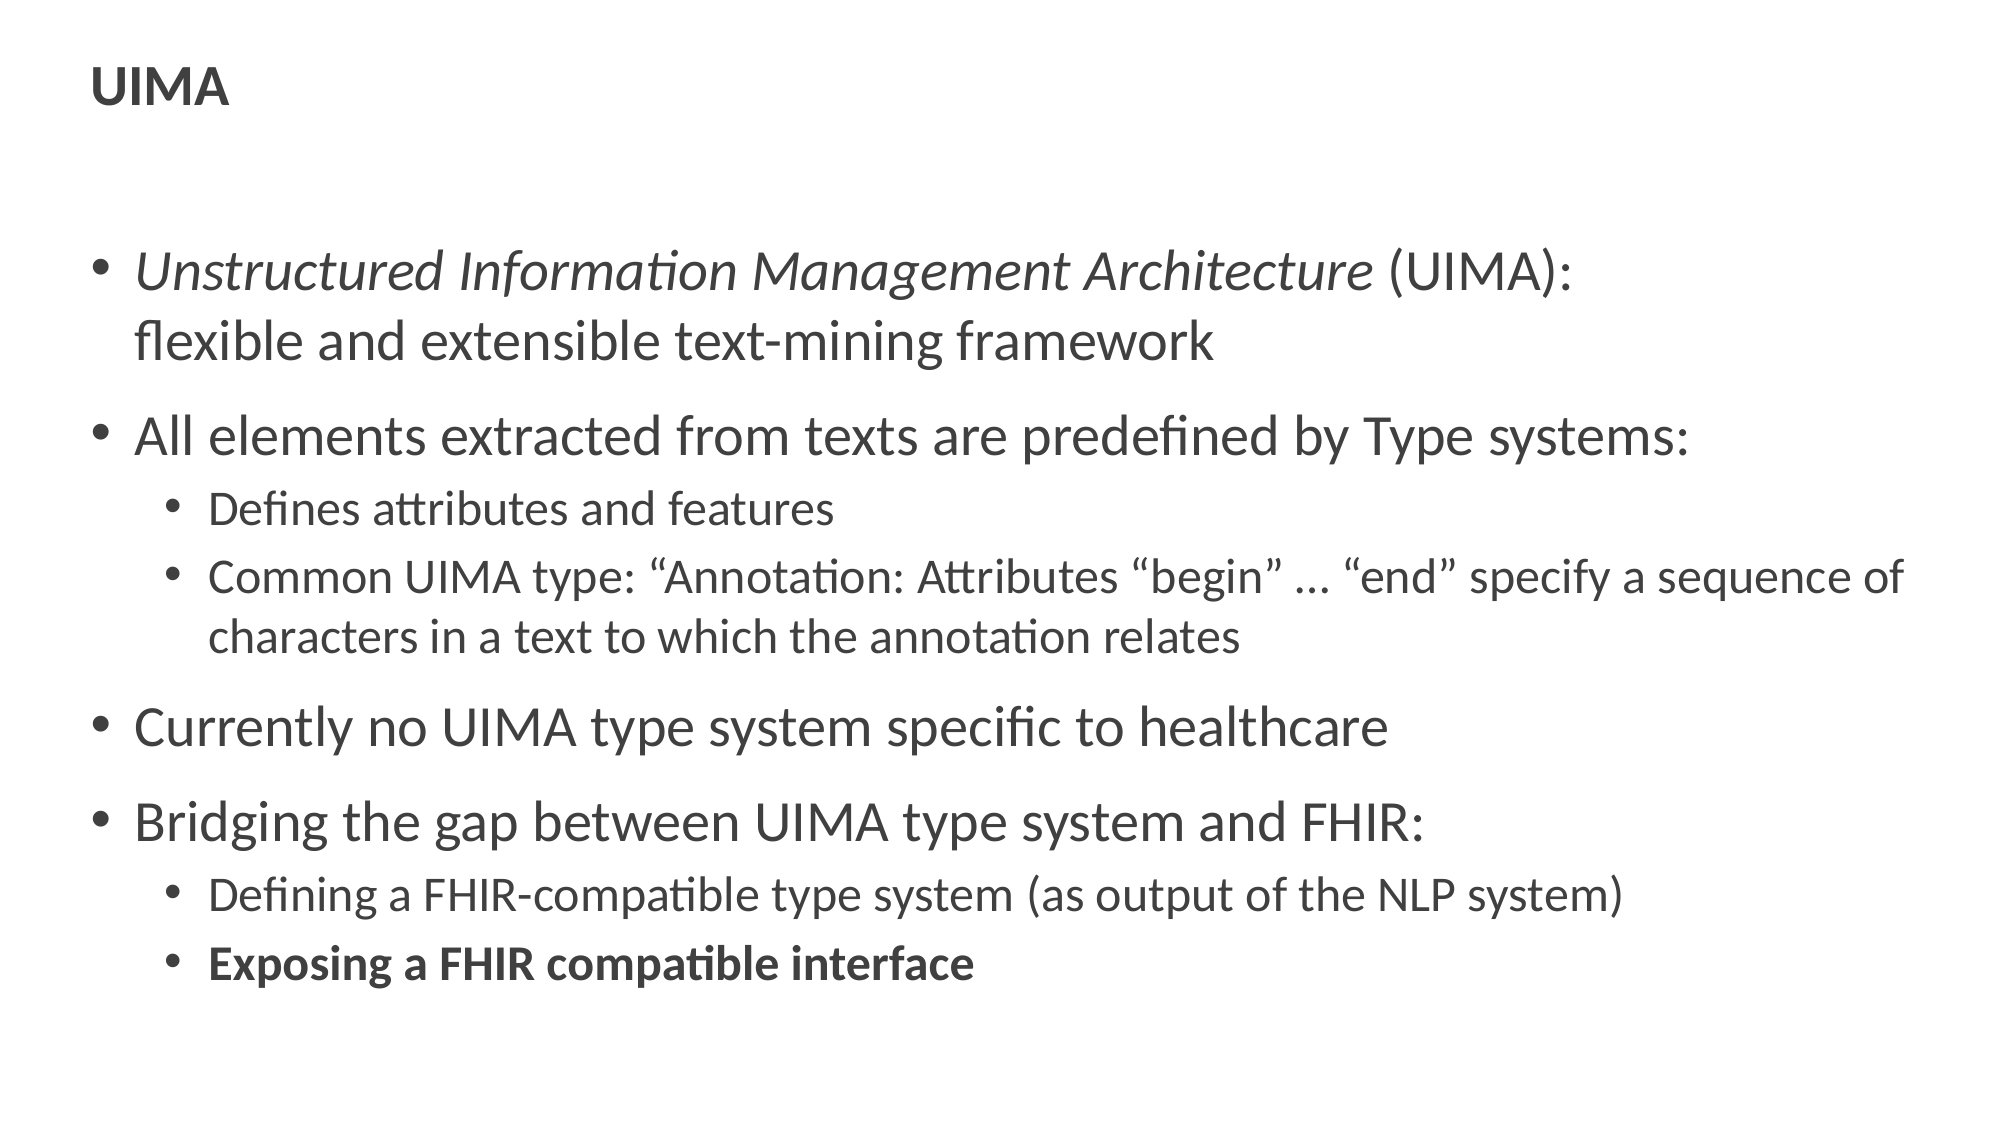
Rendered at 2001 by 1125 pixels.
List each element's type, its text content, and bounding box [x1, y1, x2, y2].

title UIMA [90, 55, 1909, 220]
list Unstructured Information Management Architecture (UIMA): flexible and extensible text-mining framework All elements extracted from texts are predefined by Type systems: Defines attributes and features Common UIMA type: “Annotation: Attributes “begin” … “end” specify a sequence of characters in a text to which the annotation relates Currently no UIMA type system specific to healthcare Bridging the gap between UIMA type system and FHIR: Defining a FHIR-compatible type system (as output of the NLP system) Exposing a FHIR compatible interface [90, 231, 1910, 1024]
